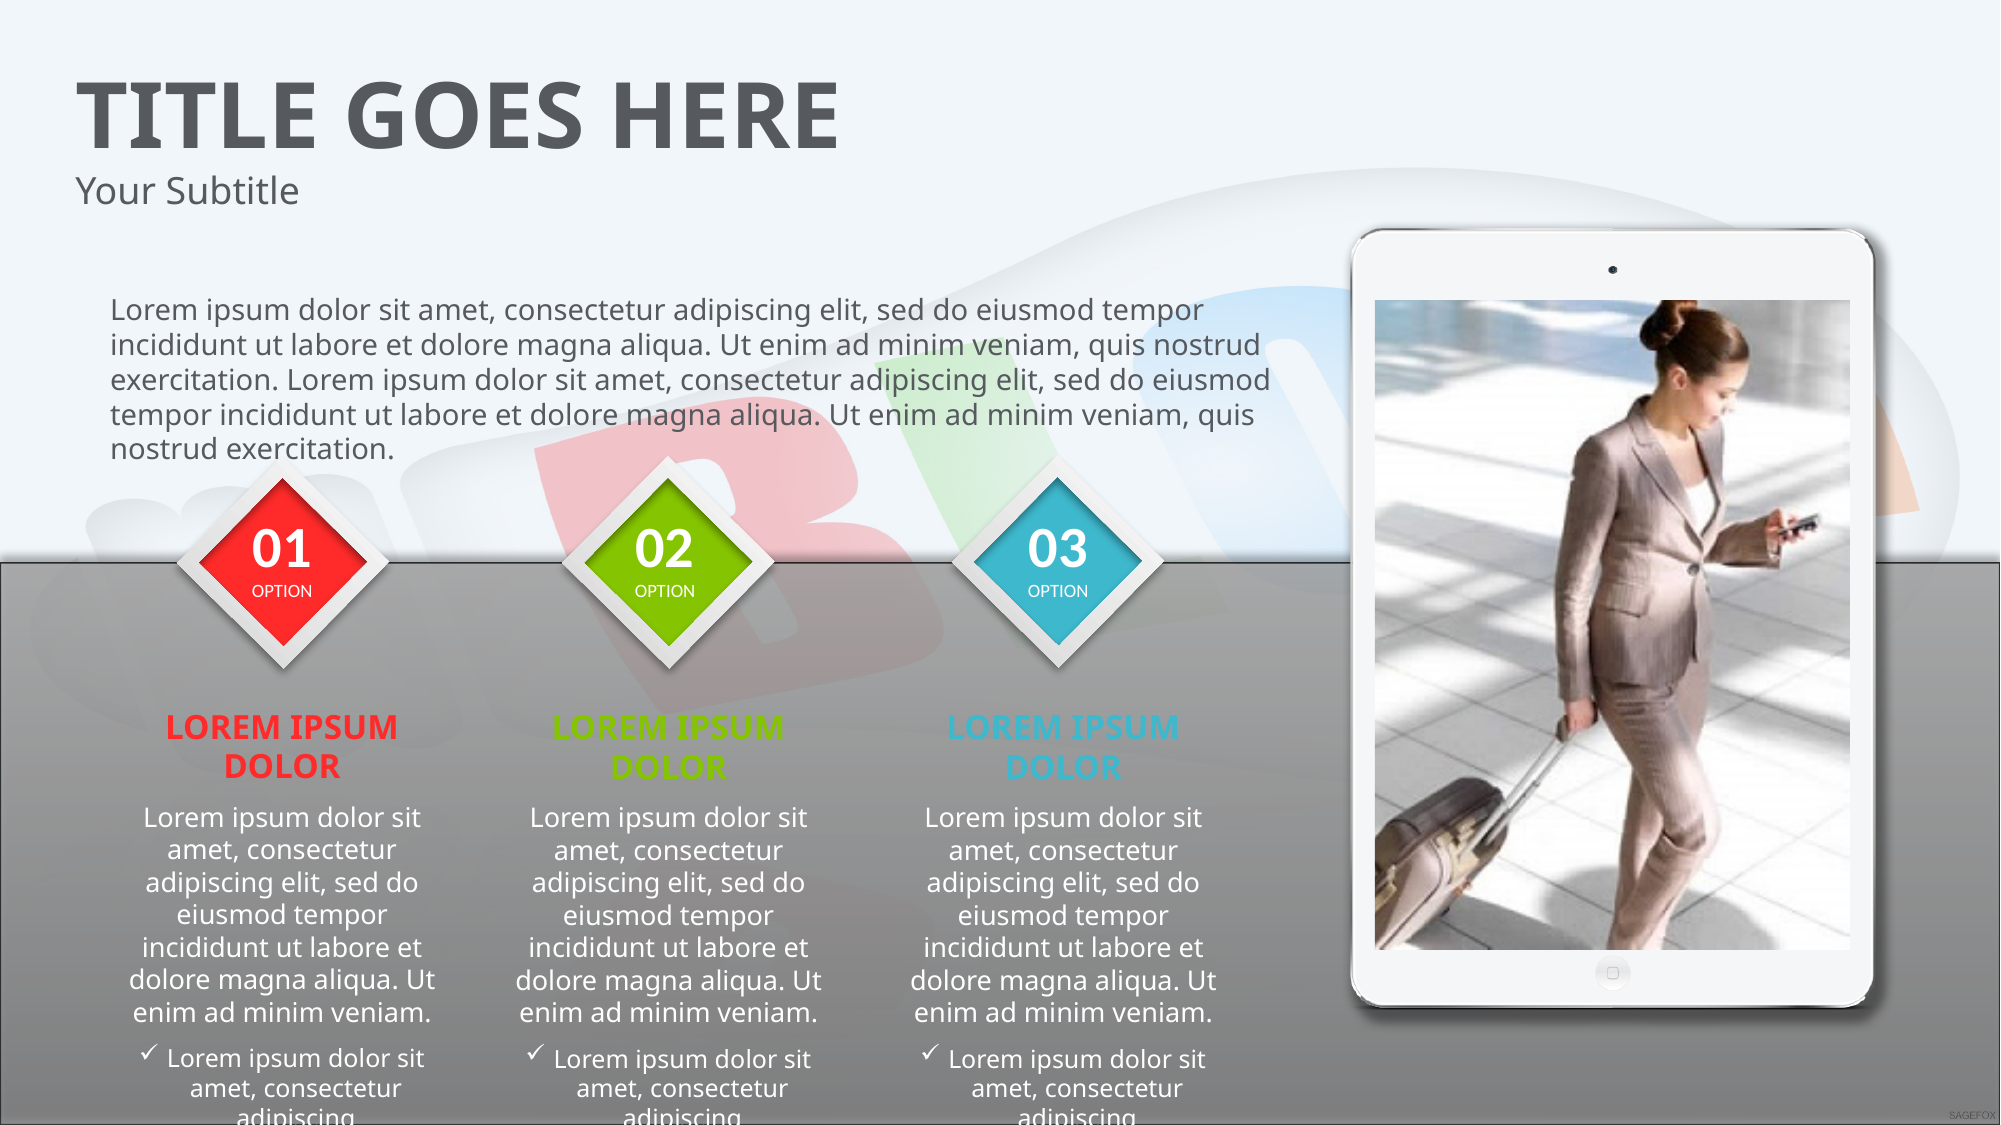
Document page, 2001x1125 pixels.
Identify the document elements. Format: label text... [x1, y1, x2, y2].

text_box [982, 486, 1133, 637]
text_box LOREM IPSUM DOLOR Lorem ipsum dolor sit amet, consectetur adipiscing elit, sed do eiusmod tempor incididunt ut labore et dolore magna aliqua. Ut enim ad minim veniam. Lorem ipsum dolor sit amet, consectetur adipiscing [481, 698, 856, 1125]
text_box [0, 561, 2000, 1125]
text_box Lorem ipsum dolor sit amet, consectetur adipiscing elit, sed do eiusmod tempor incididunt ut labore et dolore magna aliqua. Ut enim ad minim veniam, quis nostrud exercitation. Lorem ipsum dolor sit amet, consectetur adipiscing elit, sed do eiusmod tempor incididunt ut labore et dolore magna aliqua. Ut enim ad minim veniam, quis nostrud exercitation. [95, 283, 1287, 474]
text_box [593, 487, 744, 638]
picture [1287, 199, 1938, 1040]
text_box LOREM IPSUM DOLOR Lorem ipsum dolor sit amet, consectetur adipiscing elit, sed do eiusmod tempor incididunt ut labore et dolore magna aliqua. Ut enim ad minim veniam. Lorem ipsum dolor sit amet, consectetur adipiscing [876, 698, 1250, 1125]
text_box TITLE GOES HERE Your Subtitle [60, 49, 1036, 220]
text_box LOREM IPSUM DOLOR Lorem ipsum dolor sit amet, consectetur adipiscing elit, sed do eiusmod tempor incididunt ut labore et dolore magna aliqua. Ut enim ad minim veniam. Lorem ipsum dolor sit amet, consectetur adipiscing [95, 698, 469, 1125]
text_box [207, 487, 358, 638]
